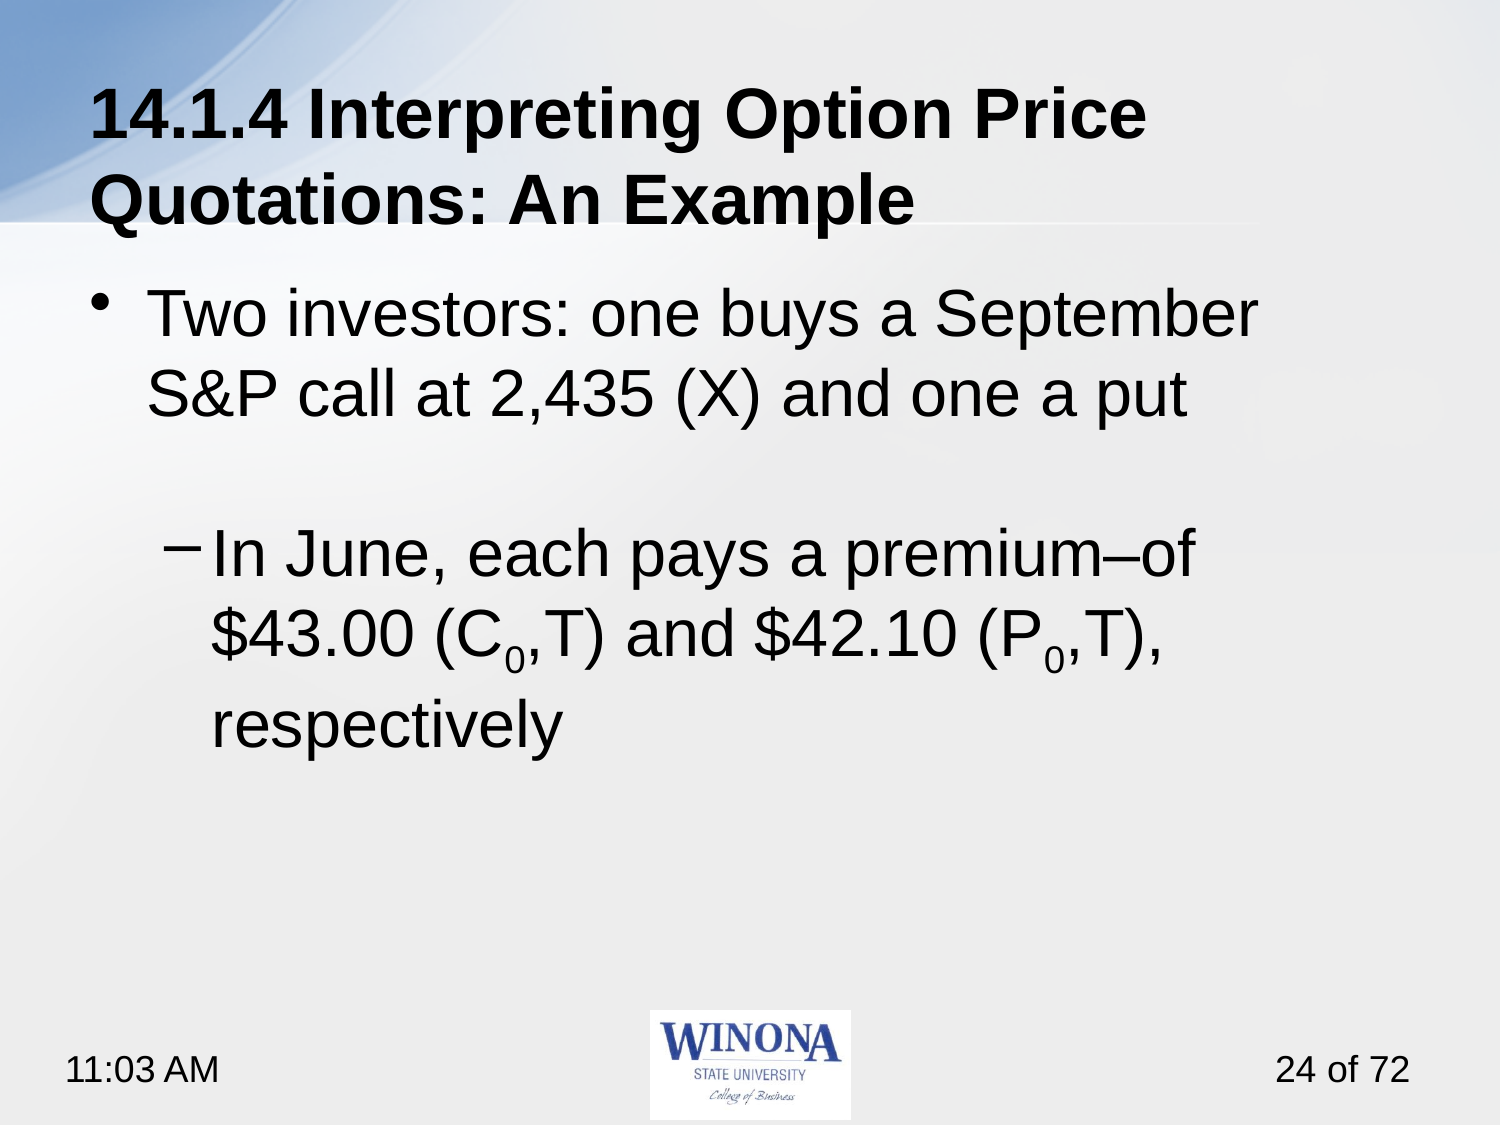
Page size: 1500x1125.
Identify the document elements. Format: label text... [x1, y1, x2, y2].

list Two investors: one buys a September S&P call at 2,435 (X) and one a put In June, each pays a premium‒of $43.00 (C0,T) and $42.10 (P0,T), respectively [75, 262, 1426, 1005]
picture [0, 0, 1500, 1125]
title 14.1.4 Interpreting Option Price Quotations: An Example [75, 58, 1425, 247]
